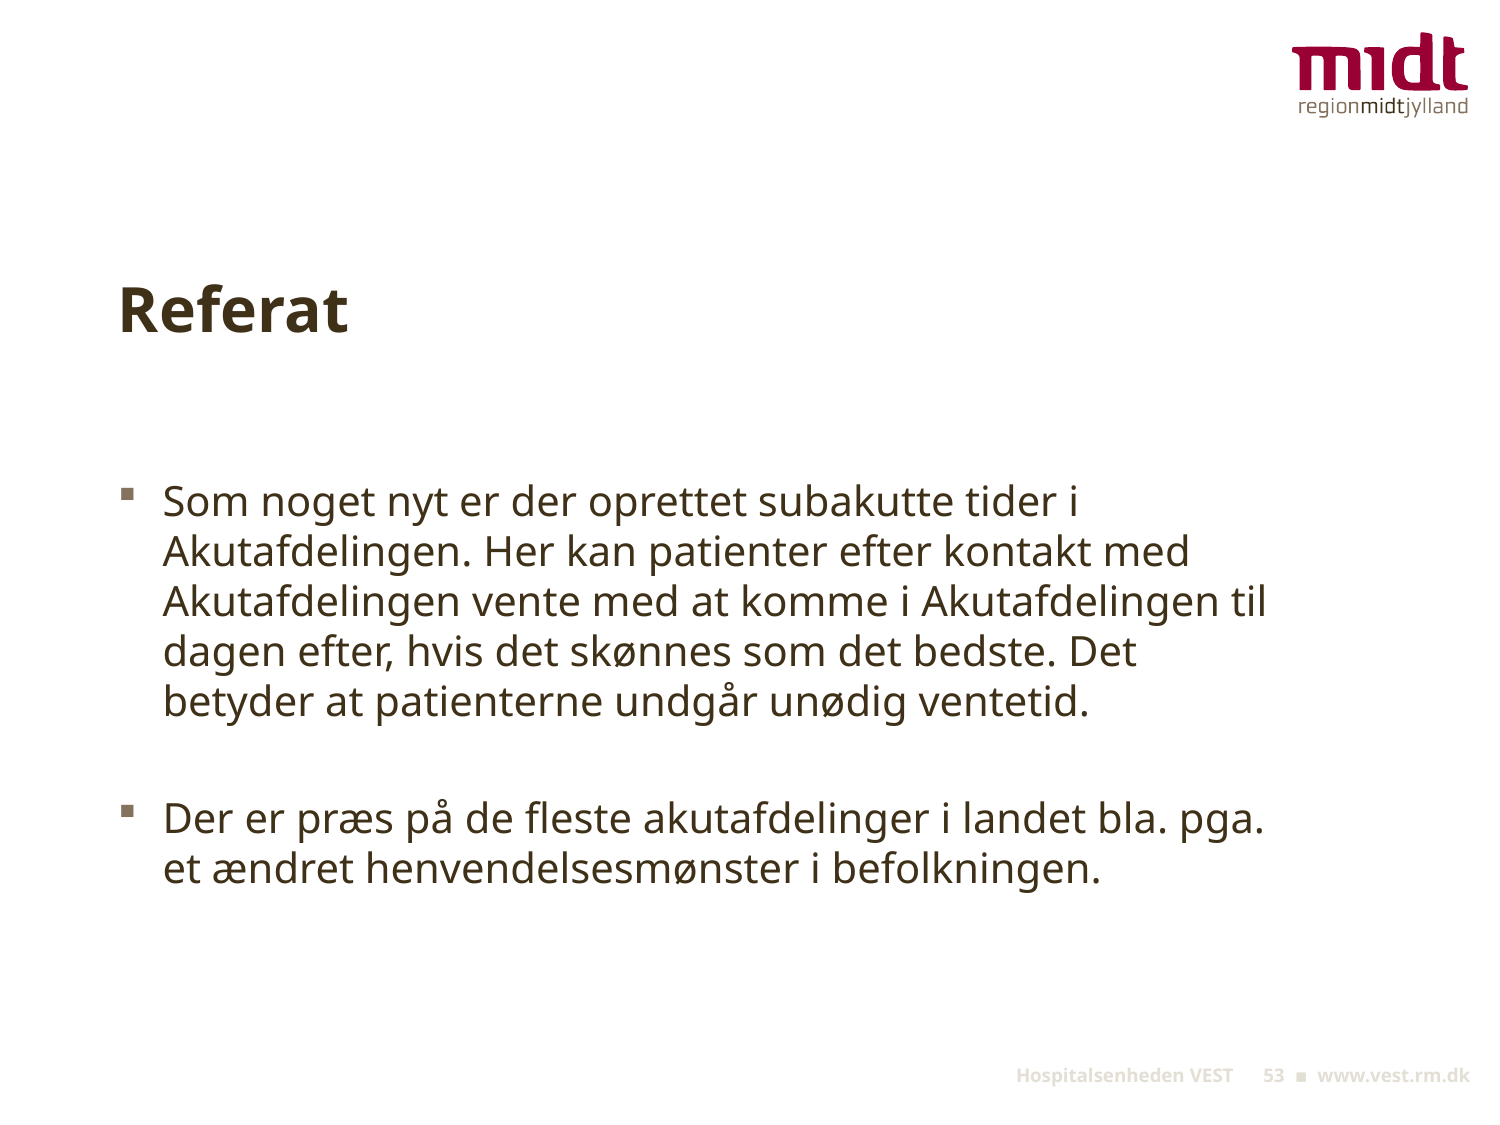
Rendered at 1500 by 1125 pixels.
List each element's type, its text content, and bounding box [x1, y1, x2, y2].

title Referat [117, 194, 1299, 345]
footer Hospitalsenheden VEST 53 ▪ www.vest.rm.dk [649, 1038, 1471, 1090]
list Som noget nyt er der oprettet subakutte tider i Akutafdelingen. Her kan patienter efter kontakt med Akutafdelingen vente med at komme i Akutafdelingen til dagen efter, hvis det skønnes som det bedste. Det betyder at patienterne undgår unødig ventetid. Der er præs på de fleste akutafdelinger i landet bla. pga. et ændret henvendelsesmønster i befolkningen. [117, 354, 1299, 1012]
